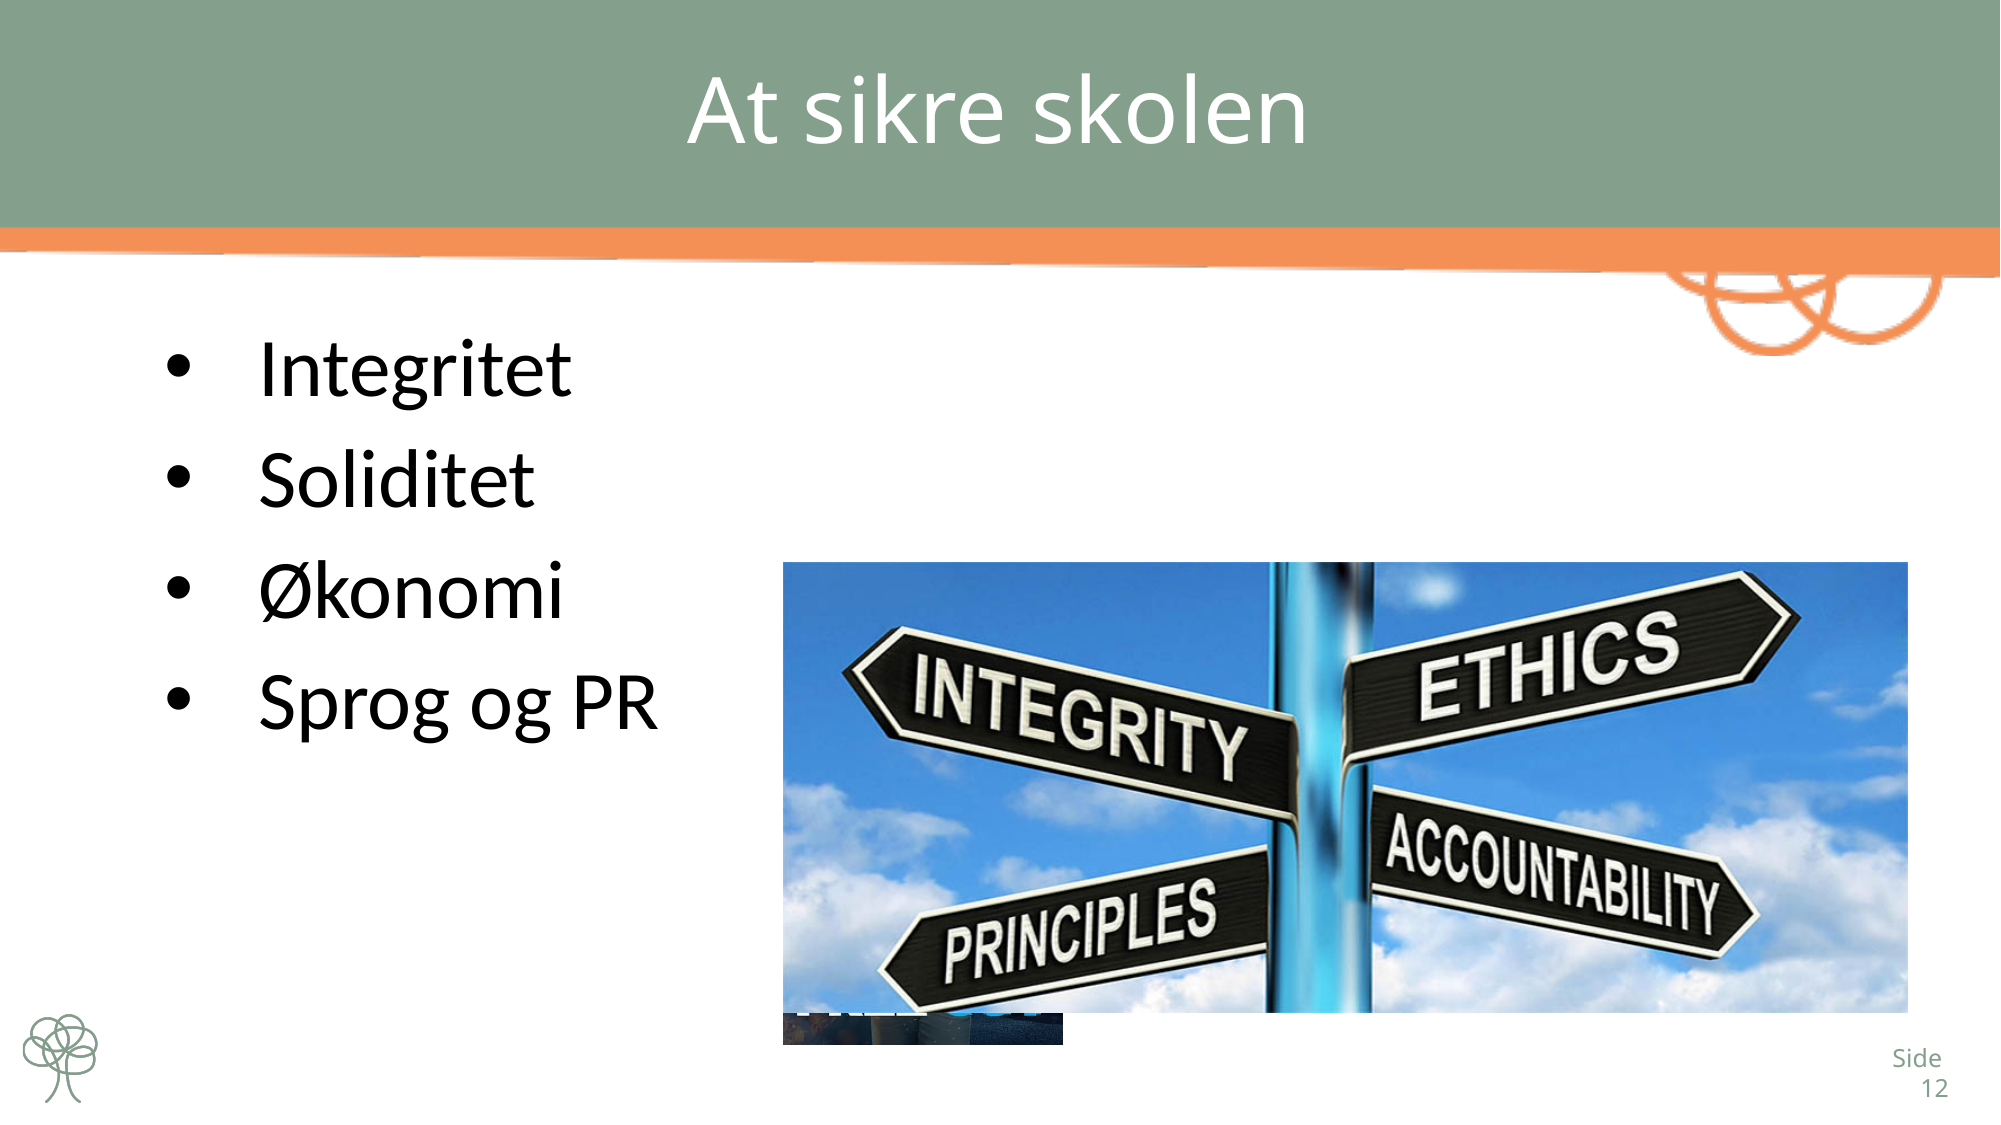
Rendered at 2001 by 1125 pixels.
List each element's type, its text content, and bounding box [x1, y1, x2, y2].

picture [783, 562, 1908, 1045]
slide_number Side 12 [1851, 1044, 1964, 1105]
title At sikre skolen [0, 0, 2000, 193]
picture [0, 193, 2000, 356]
picture [22, 1014, 102, 1103]
subtitle Integritet Soliditet Økonomi Sprog og PR [149, 356, 1363, 1045]
